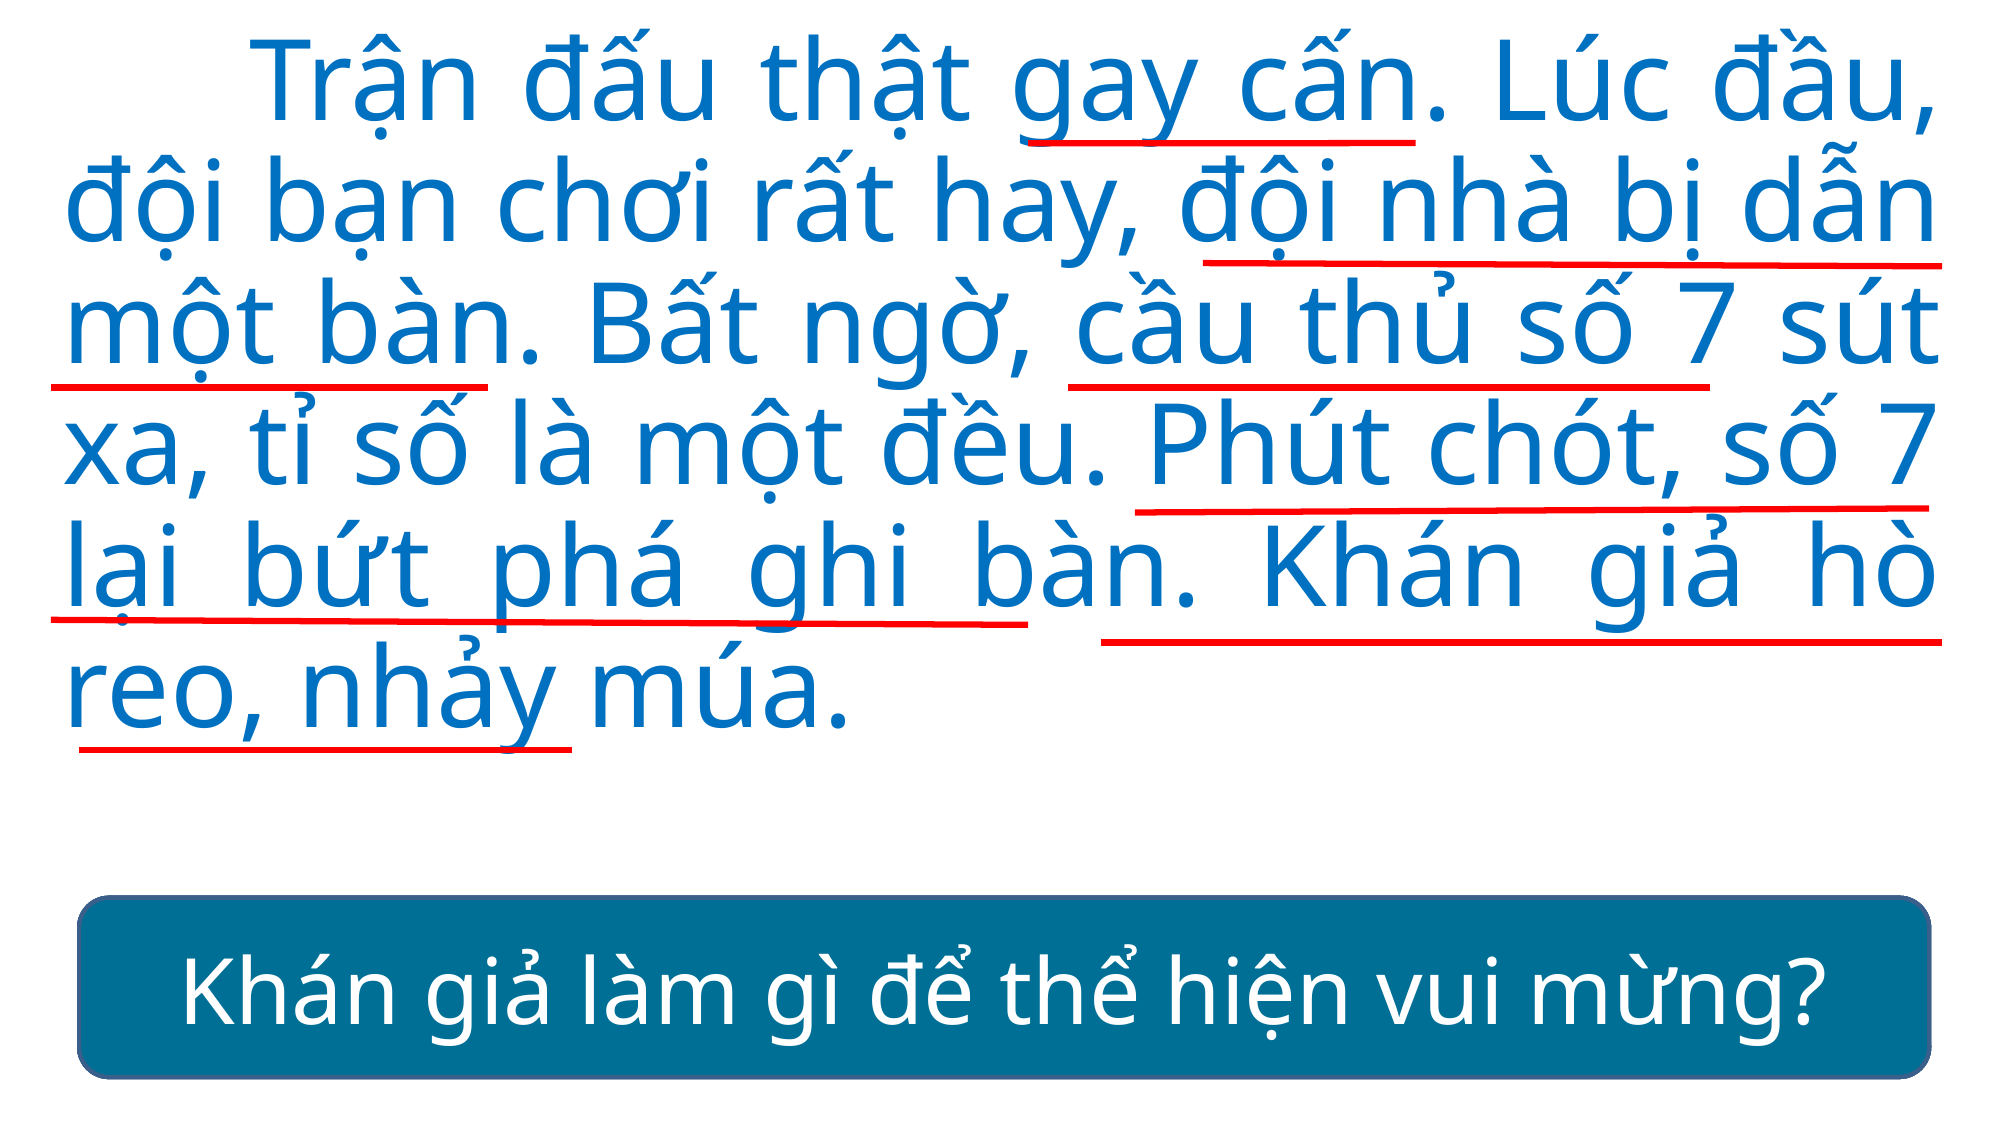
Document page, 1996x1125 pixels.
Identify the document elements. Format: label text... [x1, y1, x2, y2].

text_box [1134, 508, 1930, 513]
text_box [50, 619, 1029, 626]
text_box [1202, 262, 1943, 267]
text_box Khán giả làm gì để thể hiện vui mừng? [77, 895, 1932, 1080]
text_box Trận đấu thật gay cấn. Lúc đầu, đội bạn chơi rất hay, đội nhà bị dẫn một bàn. Bất ngờ, cầu thủ số 7 sút xa, tỉ số là một đều. Phút chót, số 7 lại bứt phá ghi bàn. Khán giả hò reo, nhảy múa. [47, 209, 1958, 566]
